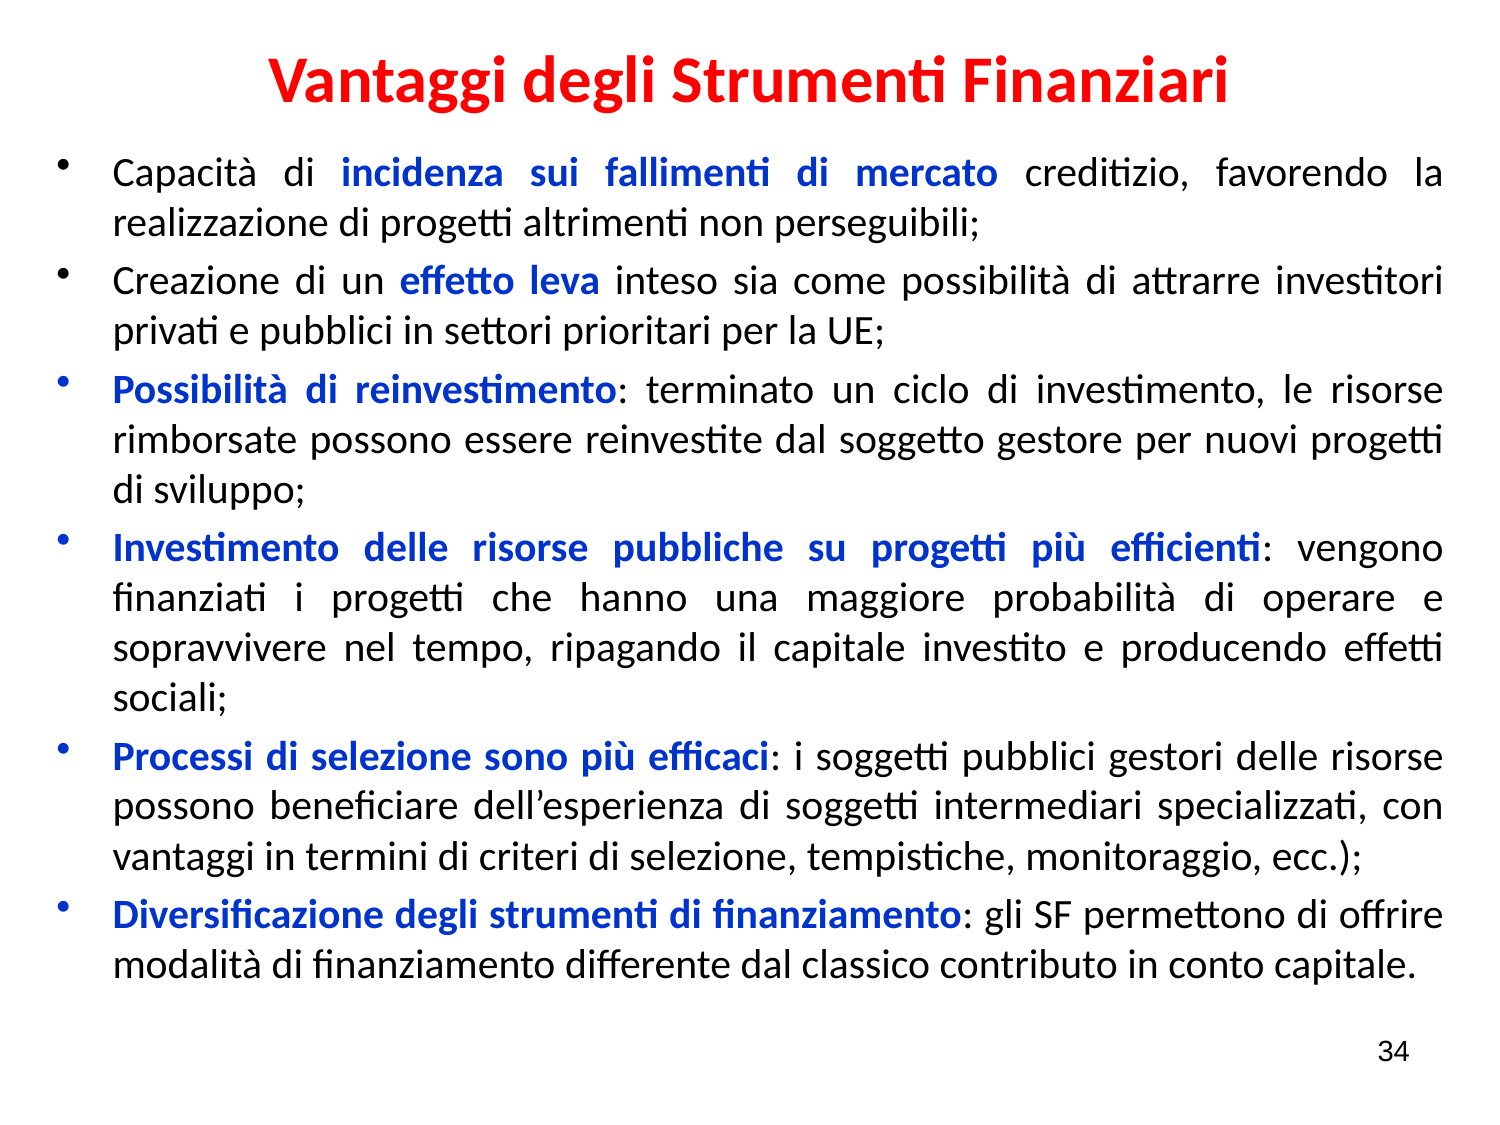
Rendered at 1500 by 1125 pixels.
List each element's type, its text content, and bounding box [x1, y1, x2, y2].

slide_number 34 [1074, 1024, 1426, 1103]
title Vantaggi degli Strumenti Finanziari [29, 16, 1471, 136]
list Capacità di incidenza sui fallimenti di mercato creditizio, favorendo la realizzazione di progetti altrimenti non perseguibili; Creazione di un effetto leva inteso sia come possibilità di attrarre investitori privati e pubblici in settori prioritari per la UE; Possibilità di reinvestimento: terminato un ciclo di investimento, le risorse rimborsate possono essere reinvestite dal soggetto gestore per nuovi progetti di sviluppo; Investimento delle risorse pubbliche su progetti più efficienti: vengono finanziati i progetti che hanno una maggiore probabilità di operare e sopravvivere nel tempo, ripagando il capitale investito e producendo effetti sociali; Processi di selezione sono più efficaci: i soggetti pubblici gestori delle risorse possono beneficiare dell’esperienza di soggetti intermediari specializzati, con vantaggi in termini di criteri di selezione, tempistiche, monitoraggio, ecc.); Diversificazione degli strumenti di finanziamento: gli SF permettono di offrire modalità di finanziamento differente dal classico contributo in conto capitale. [41, 136, 1459, 1012]
